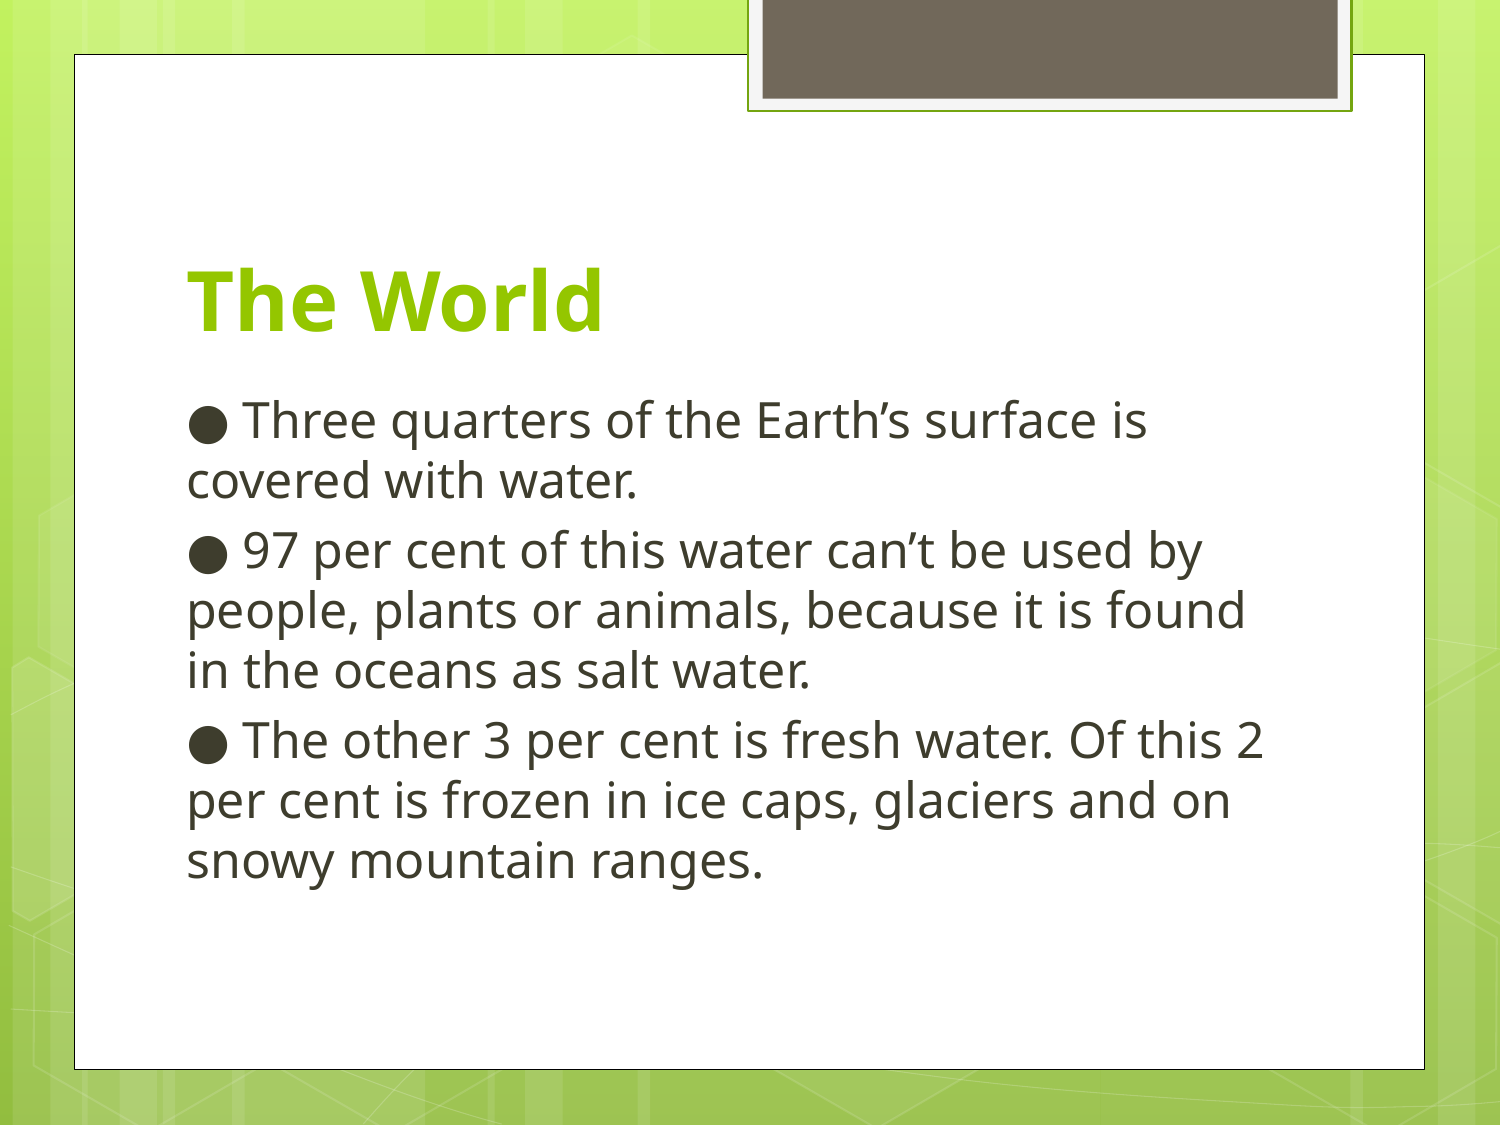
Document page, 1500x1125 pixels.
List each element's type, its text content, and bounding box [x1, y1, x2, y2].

title The World [171, 168, 1324, 357]
list ● Three quarters of the Earth’s surface is covered with water. ● 97 per cent of this water can’t be used by people, plants or animals, because it is found in the oceans as salt water. ● The other 3 per cent is fresh water. Of this 2 per cent is frozen in ice caps, glaciers and on snowy mountain ranges. [171, 381, 1283, 957]
